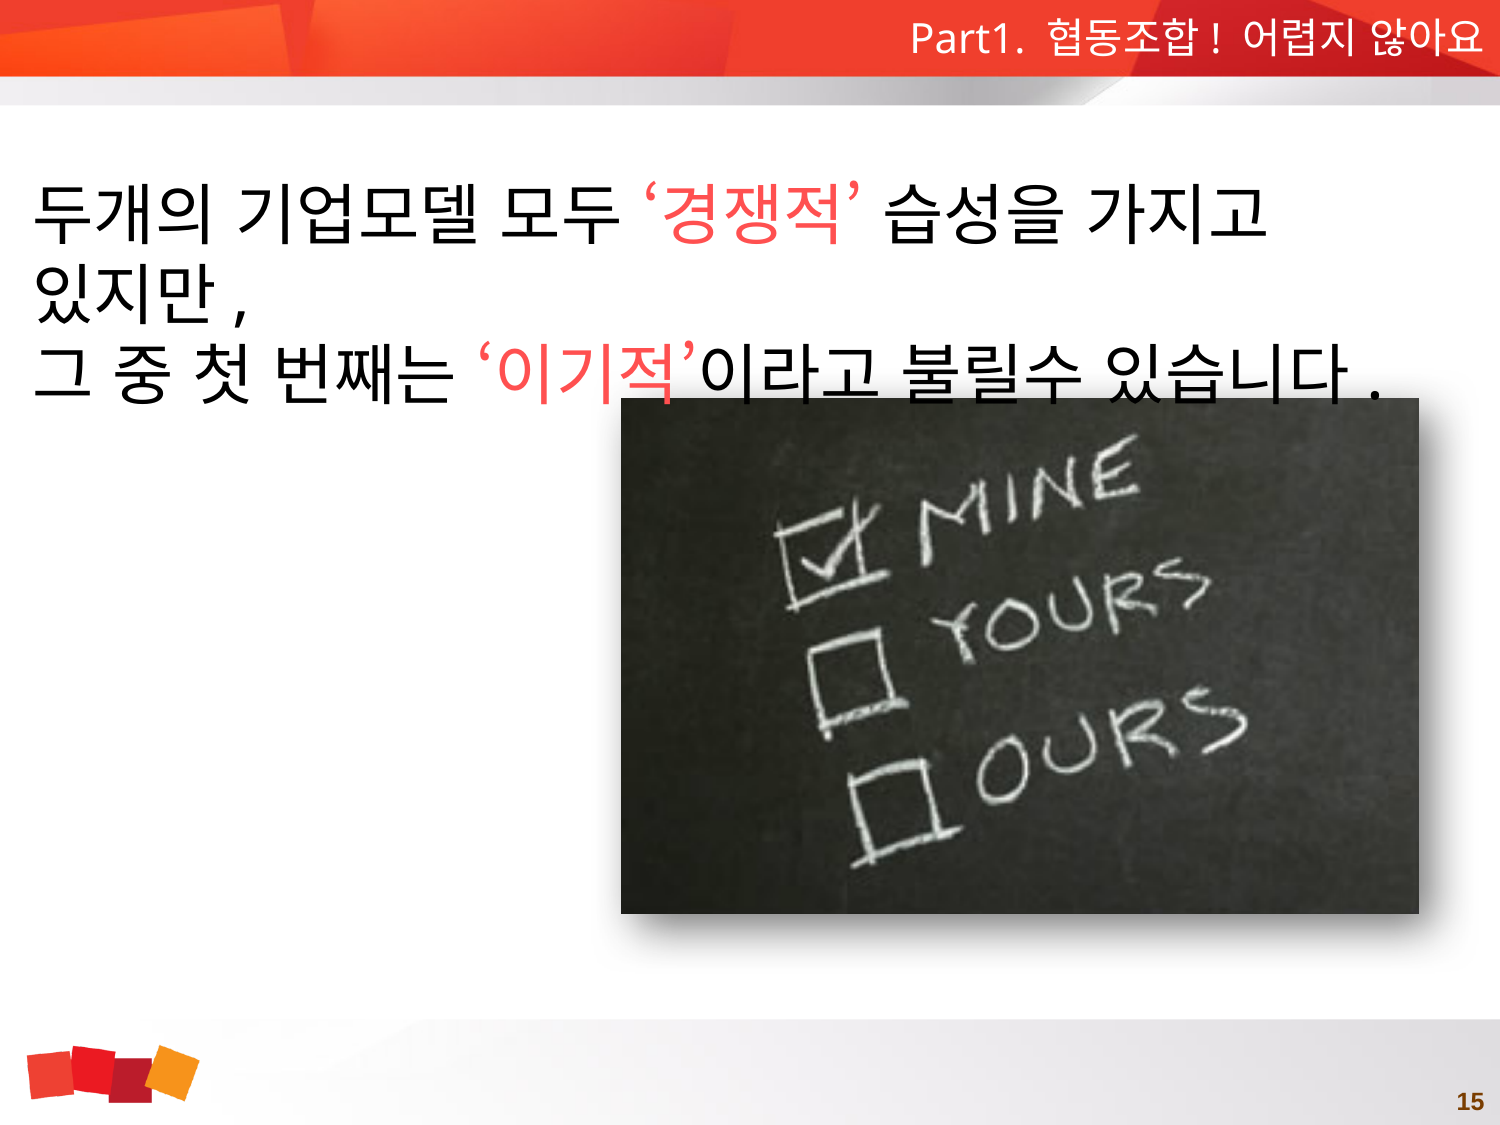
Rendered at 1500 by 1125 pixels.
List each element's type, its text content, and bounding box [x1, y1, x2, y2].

text_box Part1. 협동조합! 어렵지 않아요 [843, 4, 1500, 70]
text_box 15 [1429, 1078, 1500, 1123]
picture [620, 398, 1419, 914]
picture [0, 1020, 1500, 1125]
text_box 두개의 기업모델 모두 ‘경쟁적’ 습성을 가지고 있지만, 그 중 첫 번째는 ‘이기적’이라고 불릴수 있습니다. [17, 165, 1471, 421]
picture [0, 0, 1500, 105]
text_box [0, 105, 1500, 1020]
